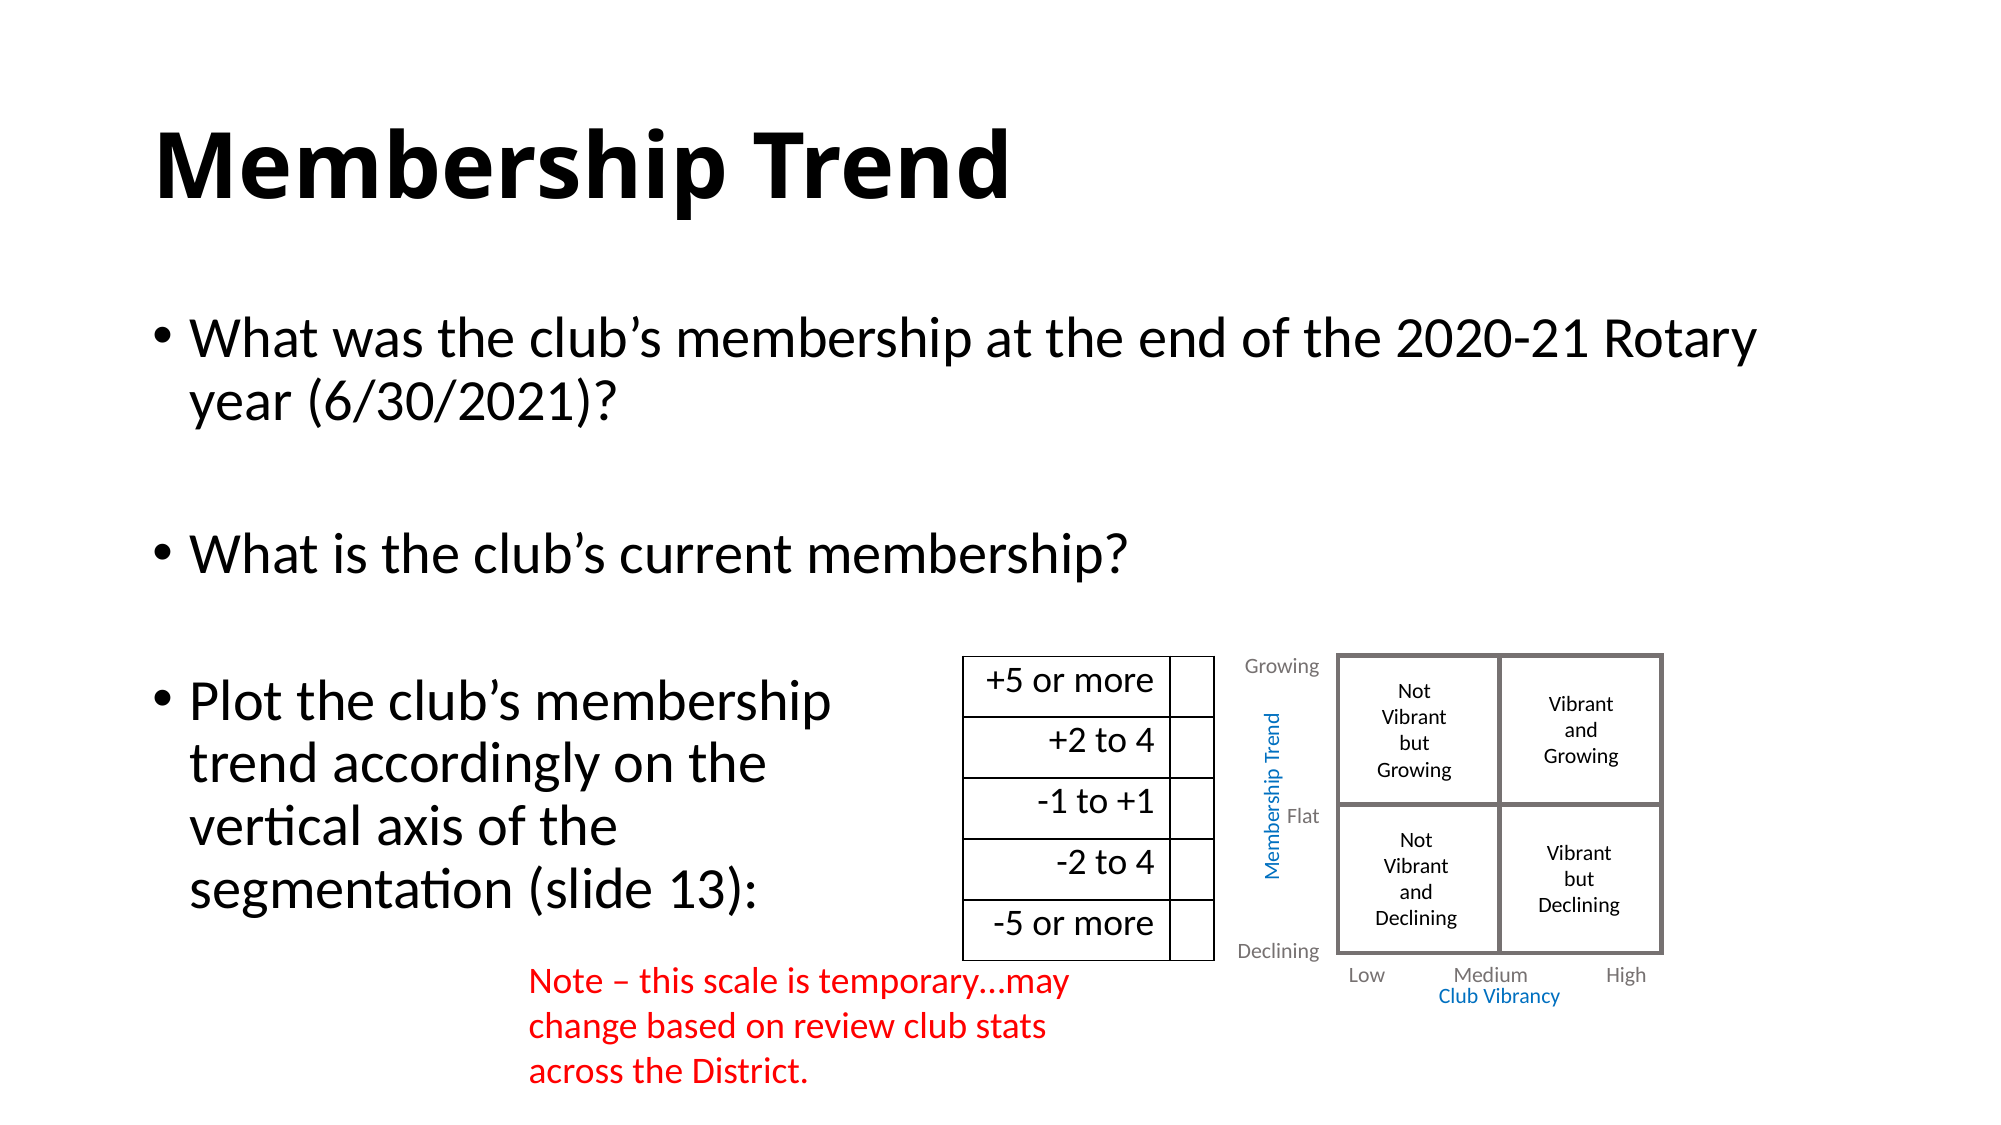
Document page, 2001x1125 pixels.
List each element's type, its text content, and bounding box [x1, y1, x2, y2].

table_cell -1 to +1 [964, 779, 1169, 838]
list What was the club’s membership at the end of the 2020-21 Rotary year (6/30/2021)? What is the club’s current membership? Plot the club’s membership trend accordingly on the vertical axis of the segmentation (slide 13): [137, 299, 1863, 1014]
table_header [1171, 657, 1213, 716]
table_cell +2 to 4 [964, 718, 1169, 777]
table_header +5 or more [964, 657, 1169, 716]
table_cell [1171, 840, 1213, 899]
table_cell -2 to 4 [964, 840, 1169, 899]
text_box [1220, 644, 1662, 1018]
table_cell -5 or more [964, 901, 1169, 960]
table_cell [1171, 901, 1213, 960]
table_cell [1171, 718, 1213, 777]
table_cell [1171, 779, 1213, 838]
title Membership Trend [137, 59, 1863, 278]
text_box Note – this scale is temporary…may change based on review club stats across the District. [513, 948, 1089, 1099]
